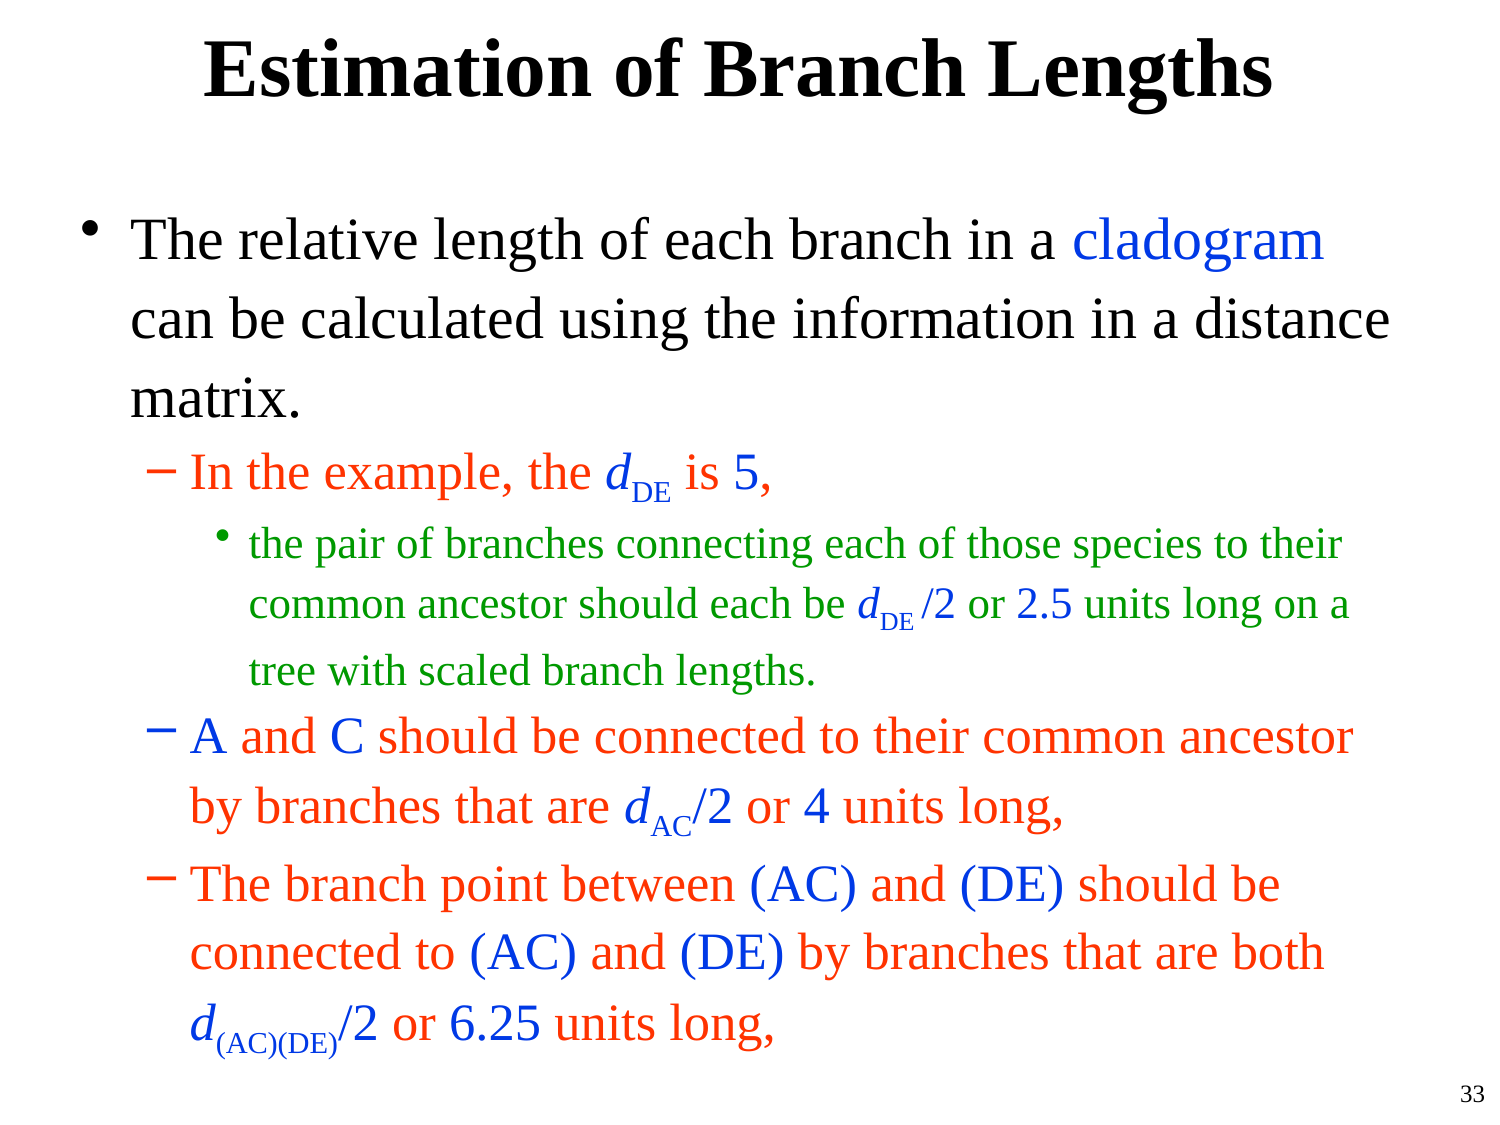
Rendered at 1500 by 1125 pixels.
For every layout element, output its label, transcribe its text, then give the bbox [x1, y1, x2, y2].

title Estimation of Branch Lengths [0, 0, 1500, 126]
slide_number 33 [1186, 1069, 1500, 1125]
list The relative length of each branch in a cladogram can be calculated using the information in a distance matrix. In the example, the dDE is 5, the pair of branches connecting each of those species to their common ancestor should each be dDE /2 or 2.5 units long on a tree with scaled branch lengths. A and C should be connected to their common ancestor by branches that are dAC/2 or 4 units long, The branch point between (AC) and (DE) should be connected to (AC) and (DE) by branches that are both d(AC)(DE)/2 or 6.25 units long, [64, 184, 1424, 1071]
